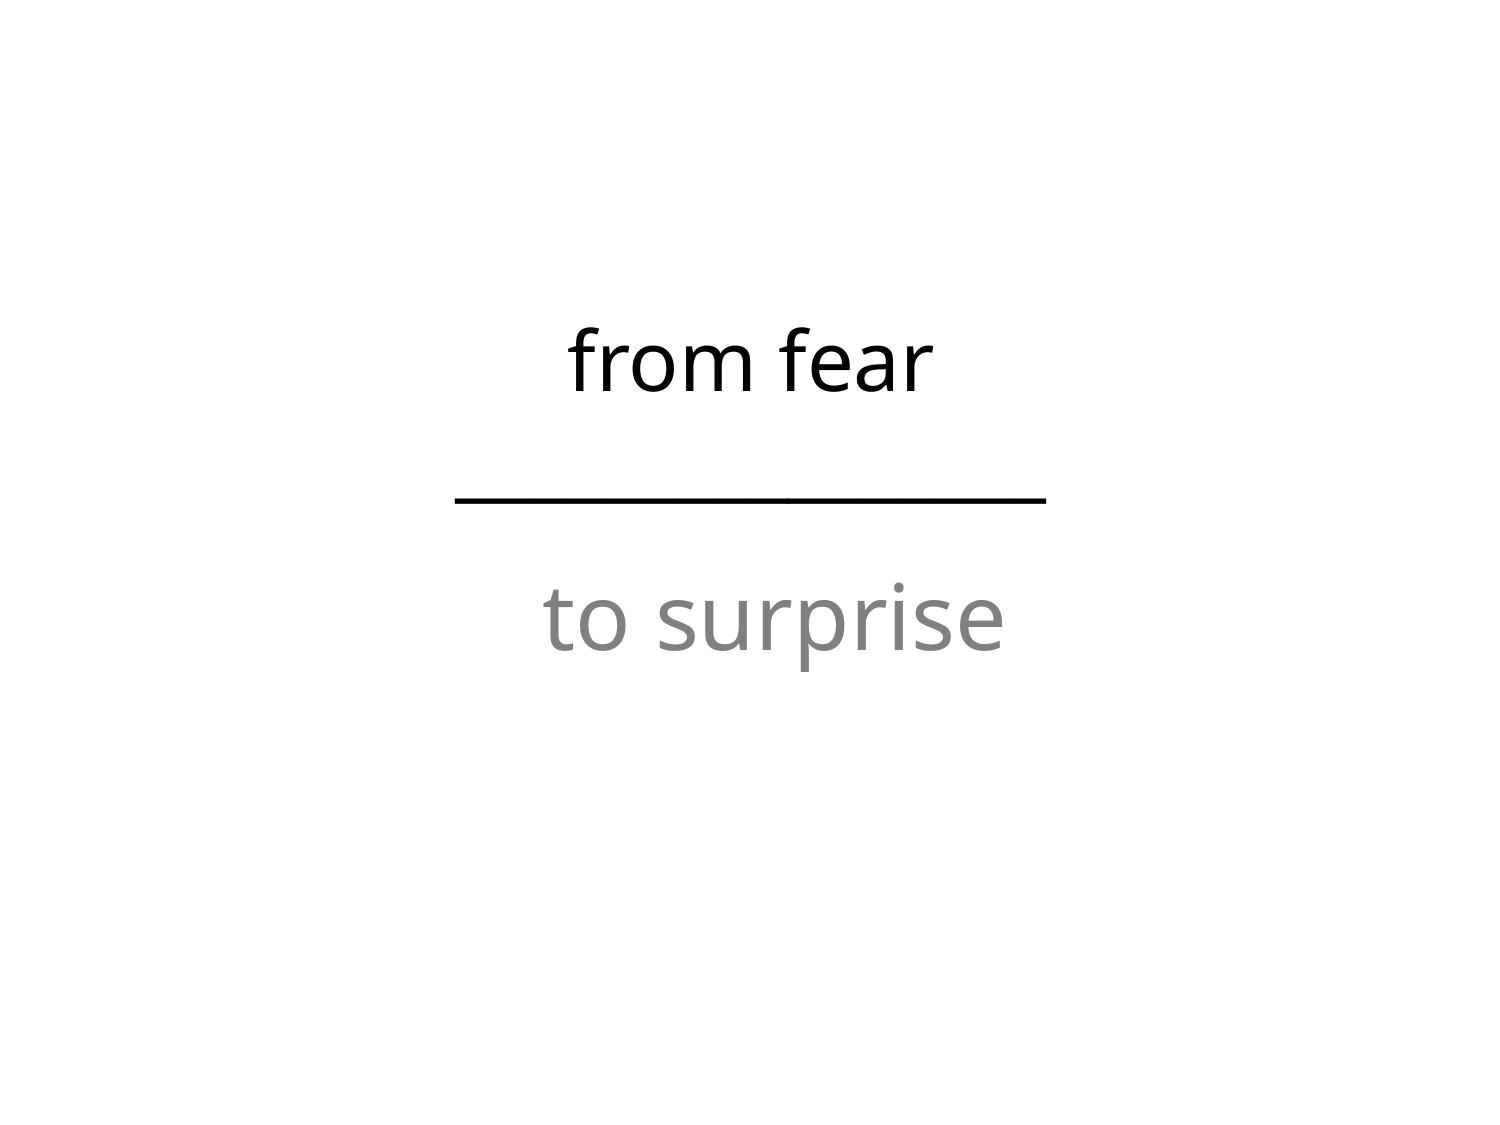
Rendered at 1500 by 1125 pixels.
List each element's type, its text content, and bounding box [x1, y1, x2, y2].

list to surprise [100, 550, 1451, 927]
title from fear ________________ [76, 314, 1427, 502]
